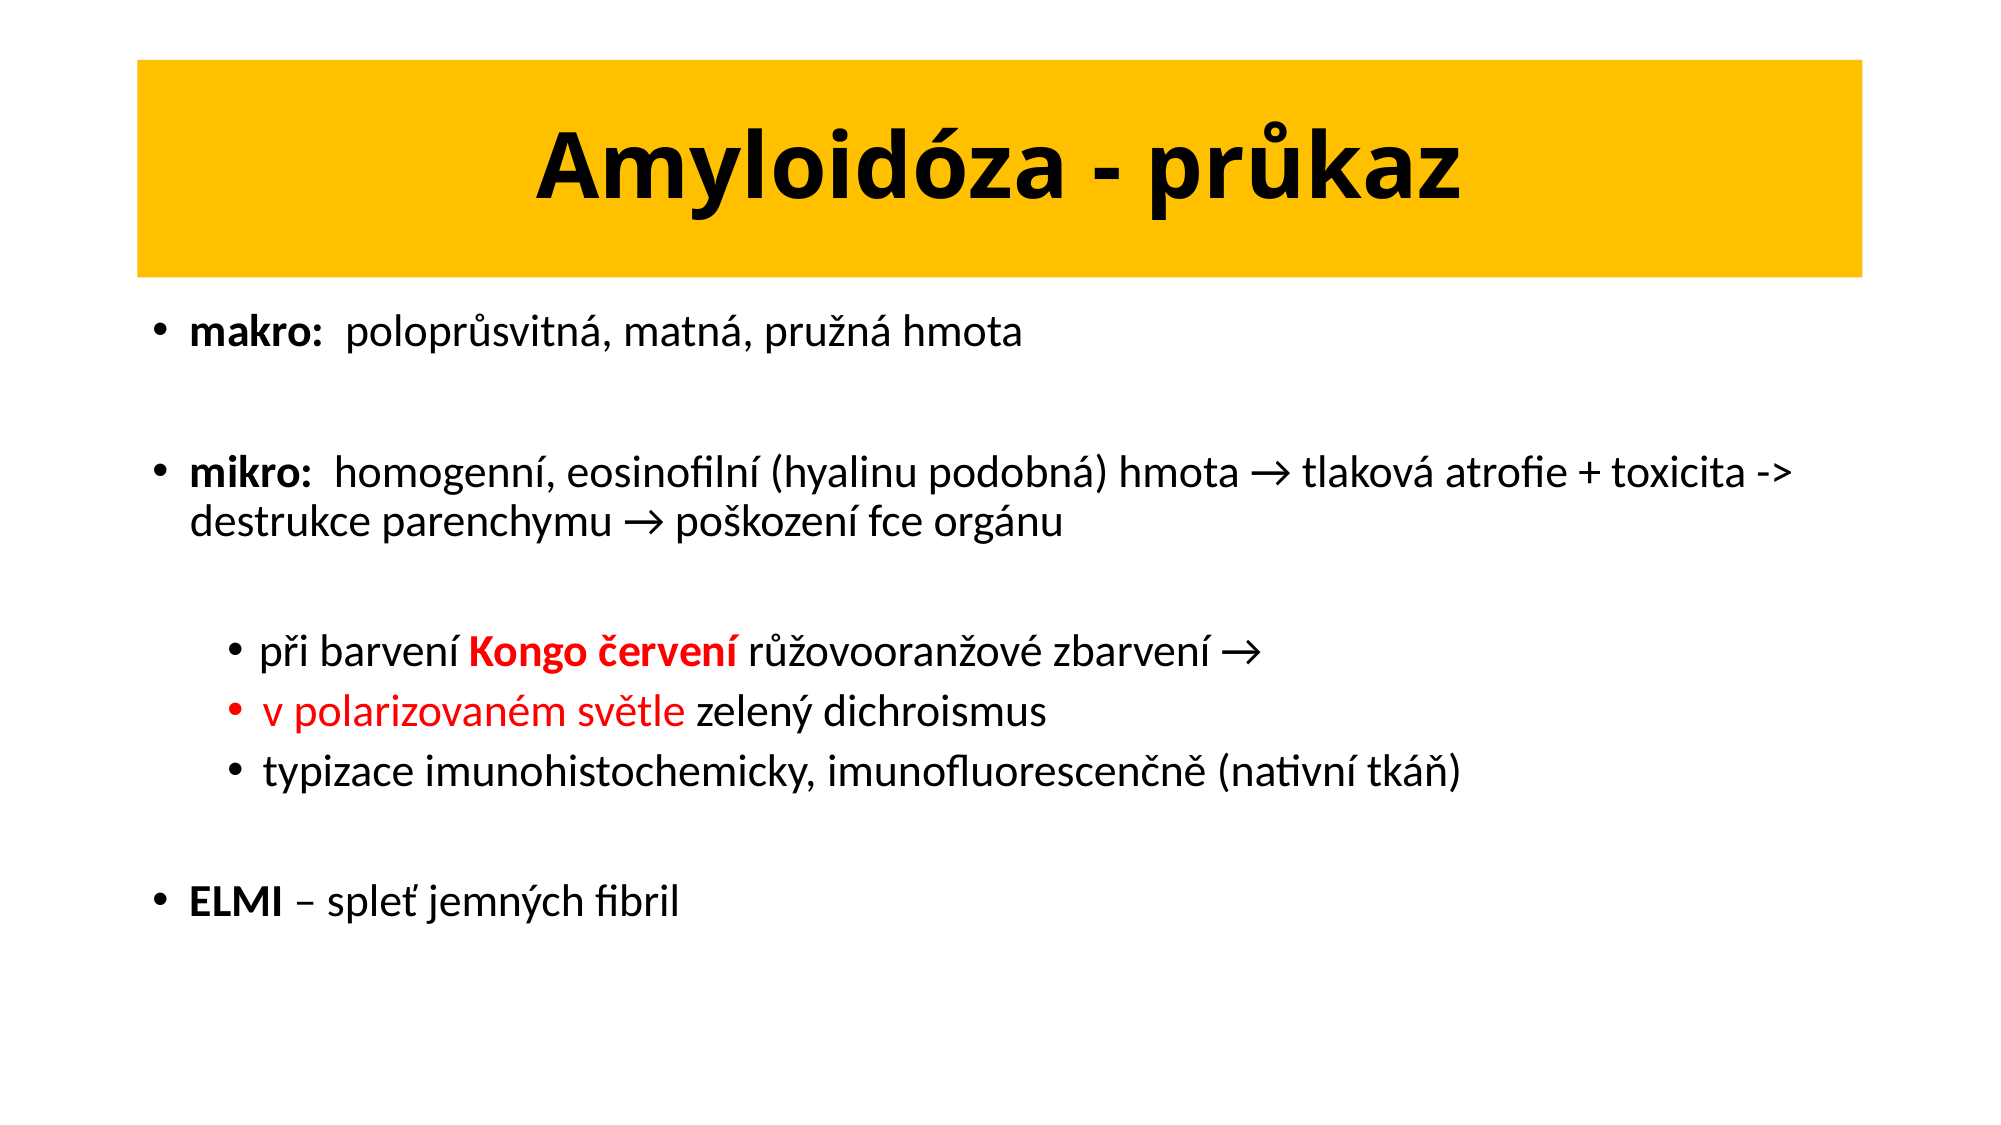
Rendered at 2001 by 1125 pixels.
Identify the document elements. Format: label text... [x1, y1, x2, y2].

list makro: poloprůsvitná, matná, pružná hmota mikro: homogenní, eosinofilní (hyalinu podobná) hmota → tlaková atrofie + toxicita -> destrukce parenchymu → poškození fce orgánu při barvení Kongo červení růžovooranžové zbarvení → v polarizovaném světle zelený dichroismus typizace imunohistochemicky, imunofluorescenčně (nativní tkáň) ELMI – spleť jemných fibril [137, 299, 1863, 1014]
title Amyloidóza - průkaz [137, 59, 1863, 278]
